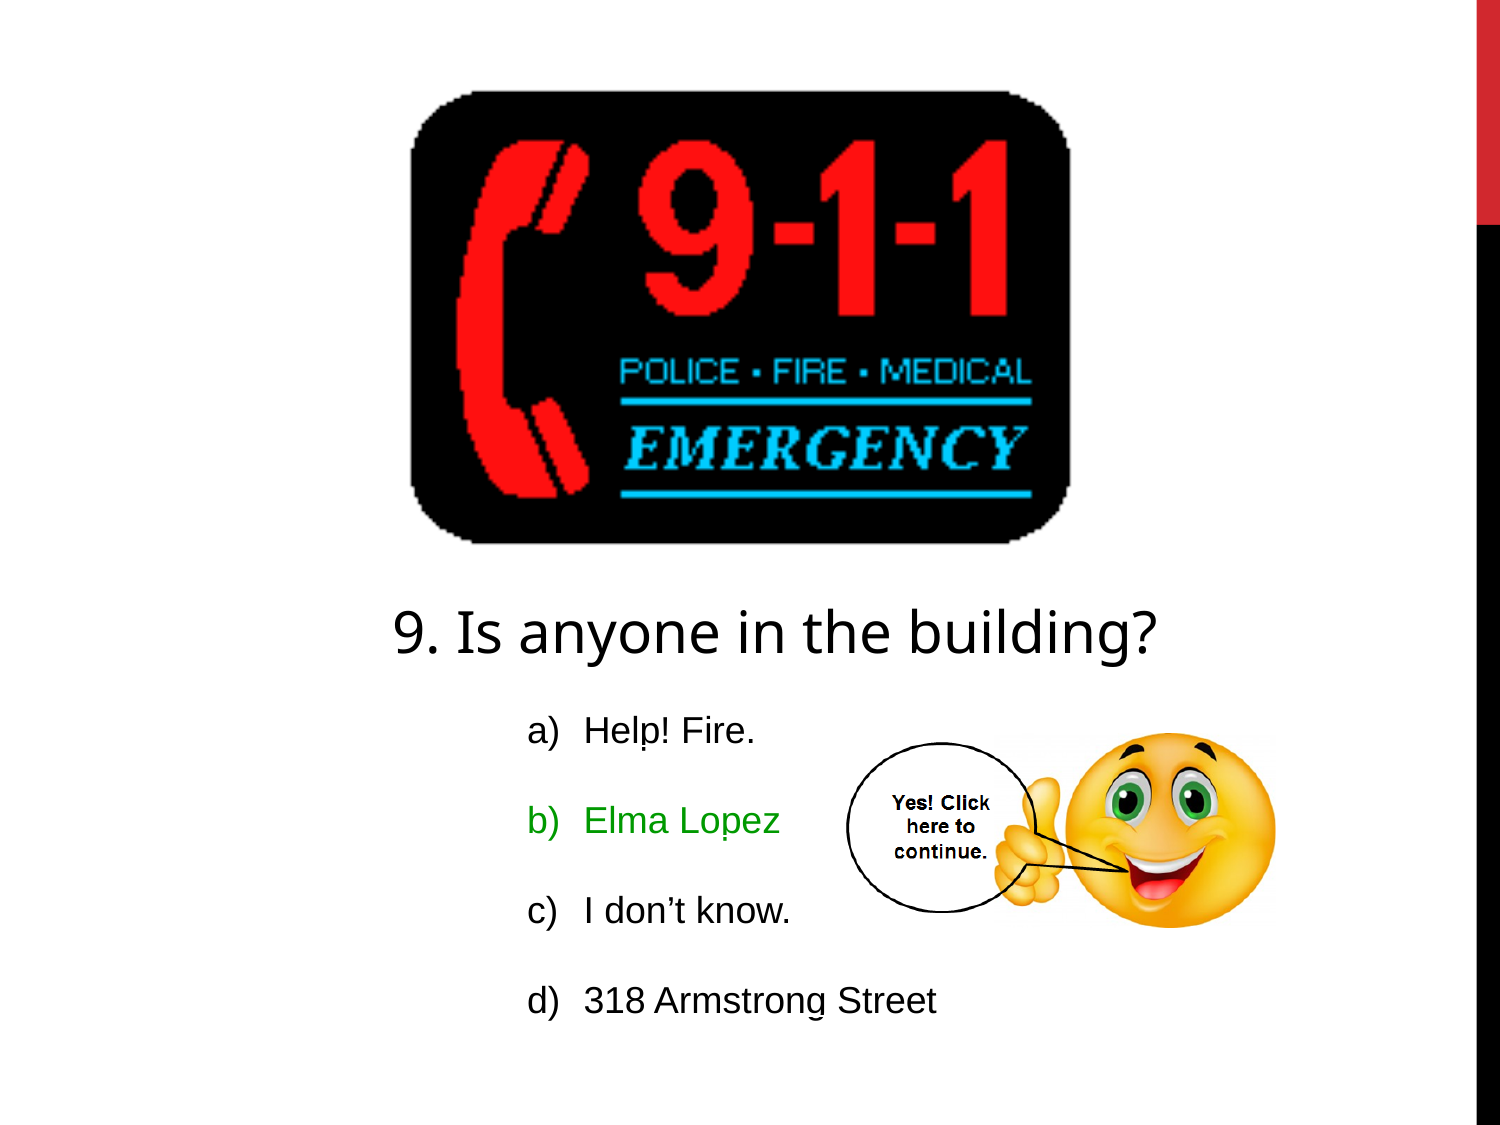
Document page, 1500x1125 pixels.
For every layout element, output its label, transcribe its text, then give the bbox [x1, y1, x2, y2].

picture [383, 74, 1097, 568]
picture [836, 711, 1290, 940]
text_box Help! Fire. Elma Lopez I don’t know. 318 Armstrong Street [512, 698, 1038, 1028]
text_box 9. Is anyone in the building? [377, 587, 1173, 673]
